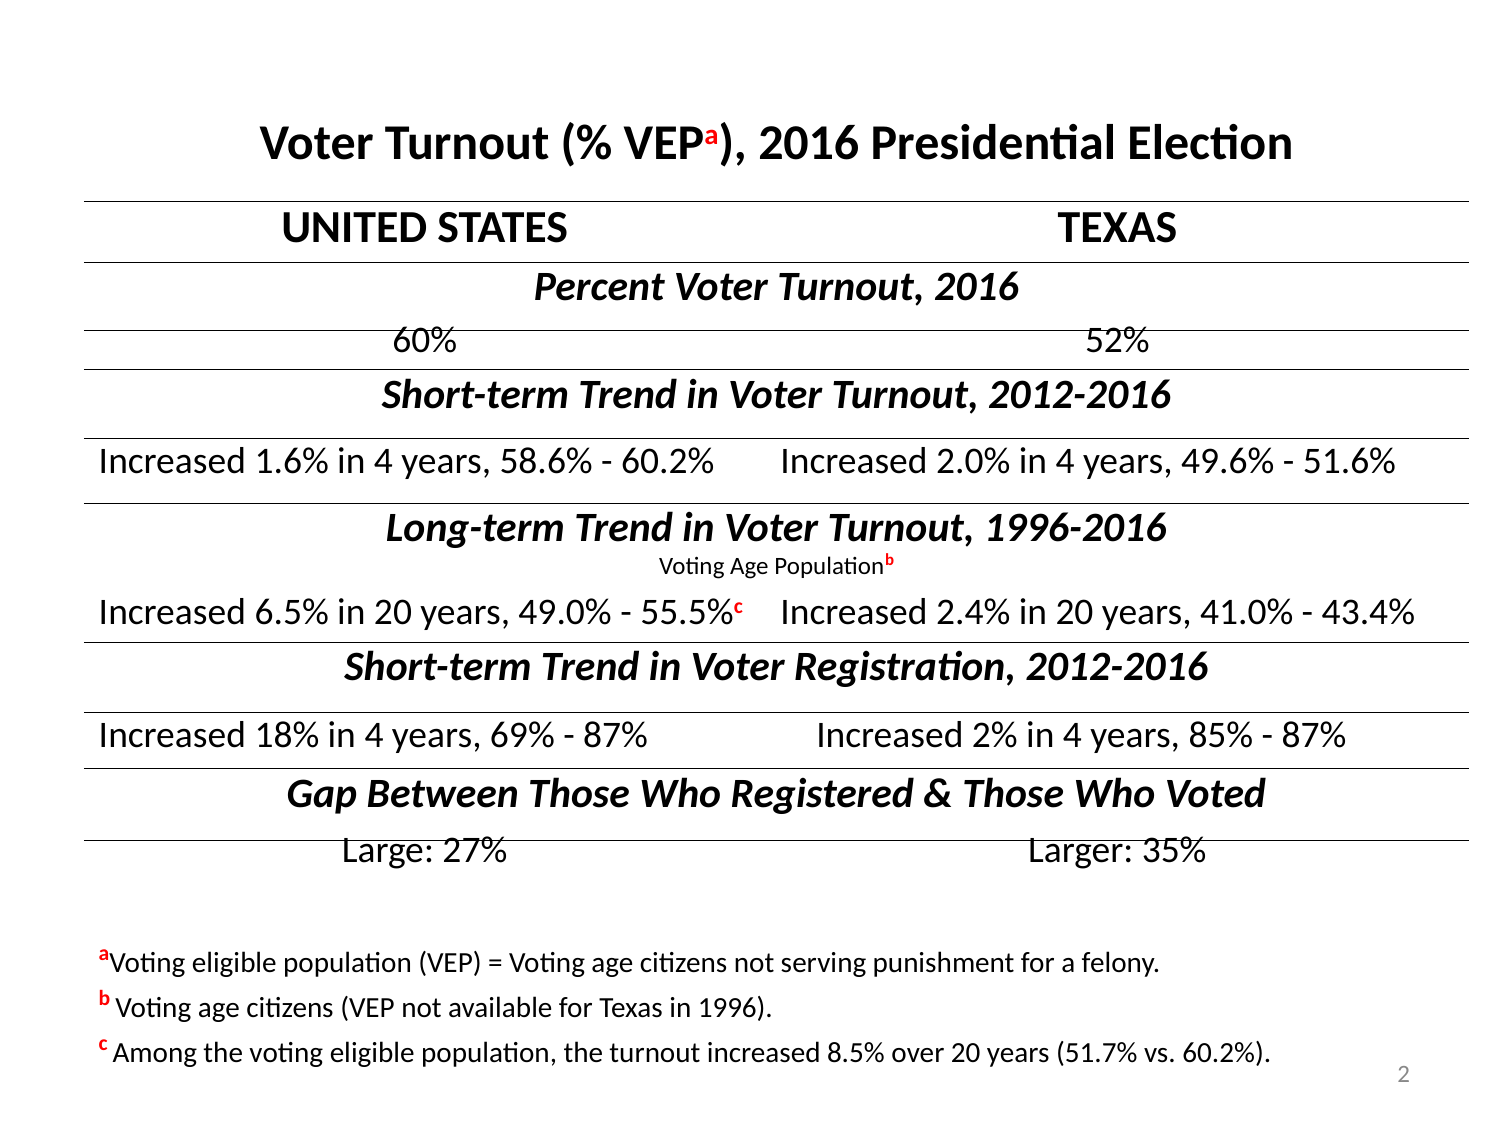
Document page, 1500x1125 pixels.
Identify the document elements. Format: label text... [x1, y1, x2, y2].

table_cell 52% [765, 331, 1469, 369]
table_cell Increased 2.0% in 4 years, 49.6% - 51.6% [765, 439, 1469, 503]
table_cell Increased 1.6% in 4 years, 58.6% - 60.2% [84, 439, 765, 503]
table_cell Increased 2.4% in 20 years, 41.0% - 43.4% [765, 589, 1469, 642]
table_header Voter Turnout (% VEPa), 2016 Presidential Election [84, 114, 1469, 201]
table_cell Increased 18% in 4 years, 69% - 87% [84, 713, 801, 768]
table_cell 60% [84, 331, 765, 369]
table_cell Increased 2% in 4 years, 85% - 87% [801, 713, 1469, 768]
slide_number 2 [1074, 1042, 1425, 1103]
table_cell Large: 27% [84, 841, 765, 893]
table_cell United States [84, 202, 765, 262]
table_cell Texas [765, 202, 1469, 262]
table_cell Long-term Trend in Voter Turnout, 1996-2016 Voting Age Populationb [84, 504, 1469, 589]
table_cell Increased 6.5% in 20 years, 49.0% - 55.5%c [84, 589, 765, 642]
table_cell Short-term Trend in Voter Turnout, 2012-2016 [84, 370, 1469, 438]
table_cell Gap Between Those Who Registered & Those Who Voted [84, 769, 1469, 840]
table_cell Short-term Trend in Voter Registration, 2012-2016 [84, 643, 1469, 712]
table_cell Larger: 35% [765, 841, 1469, 893]
text_box aVoting eligible population (VEP) = Voting age citizens not serving punishment for a felony. b Voting age citizens (VEP not available for Texas in 1996). c Among the voting eligible population, the turnout increased 8.5% over 20 years (51.7% vs. 60.2%). [83, 927, 1354, 1077]
table_cell Percent Voter Turnout, 2016 [84, 263, 1469, 330]
